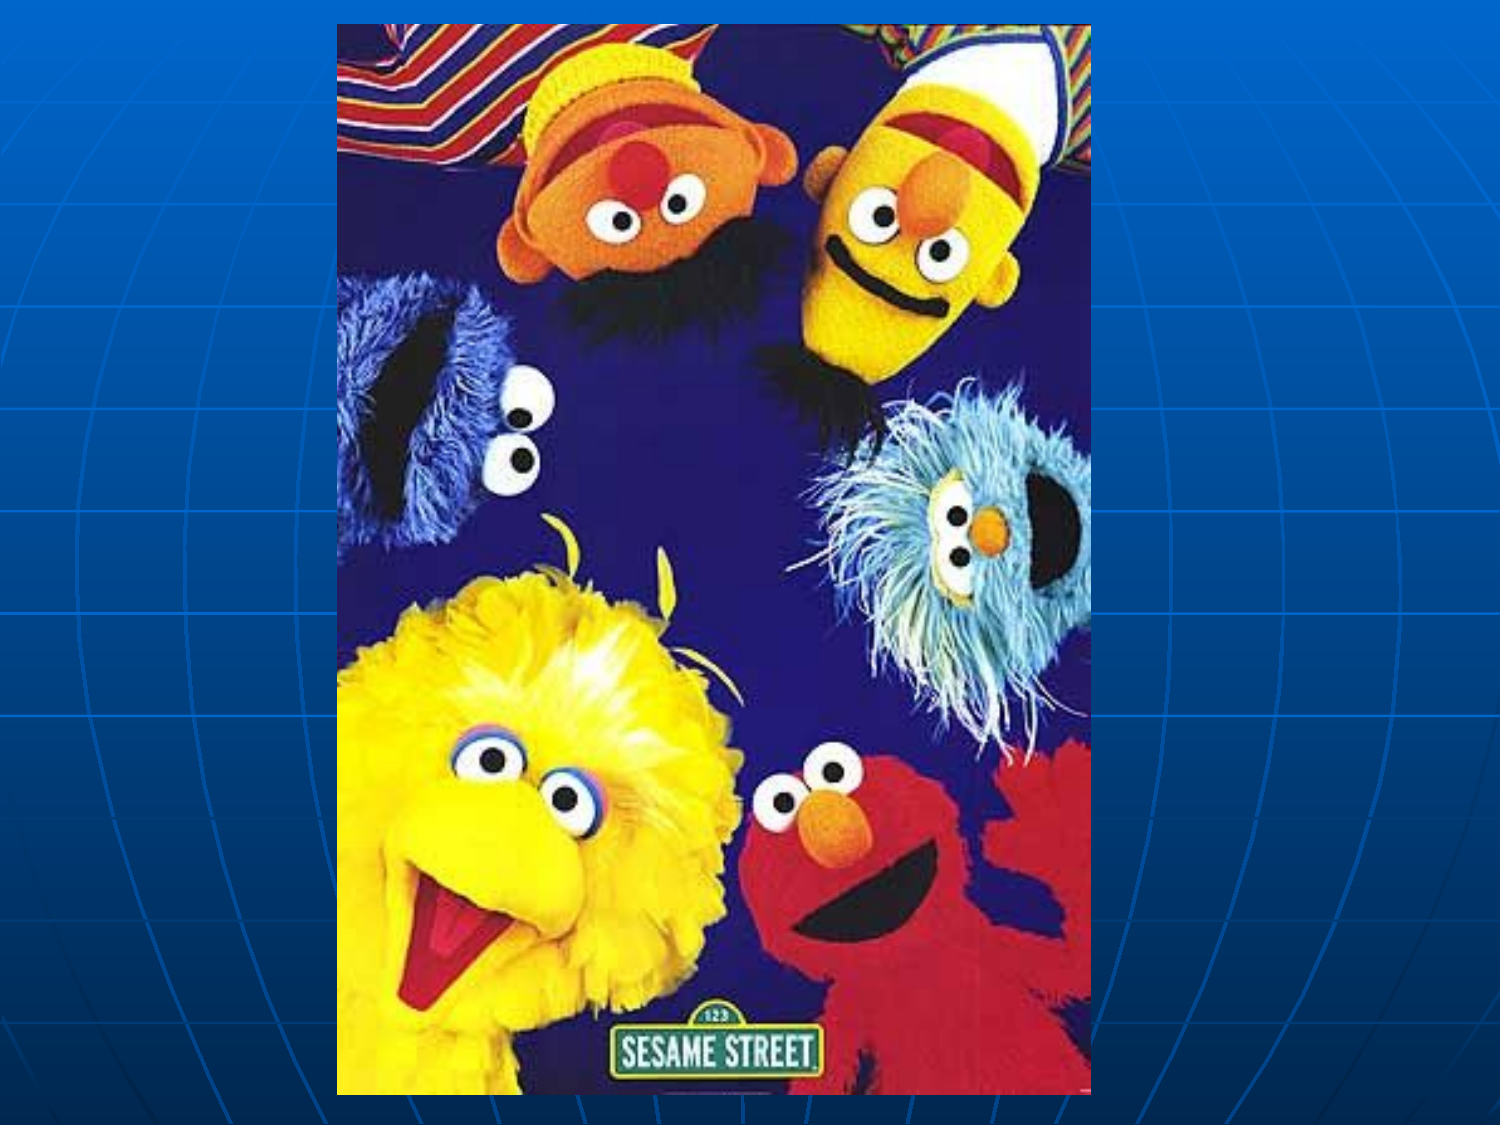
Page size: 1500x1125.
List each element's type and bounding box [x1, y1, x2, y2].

picture [337, 24, 1091, 1095]
